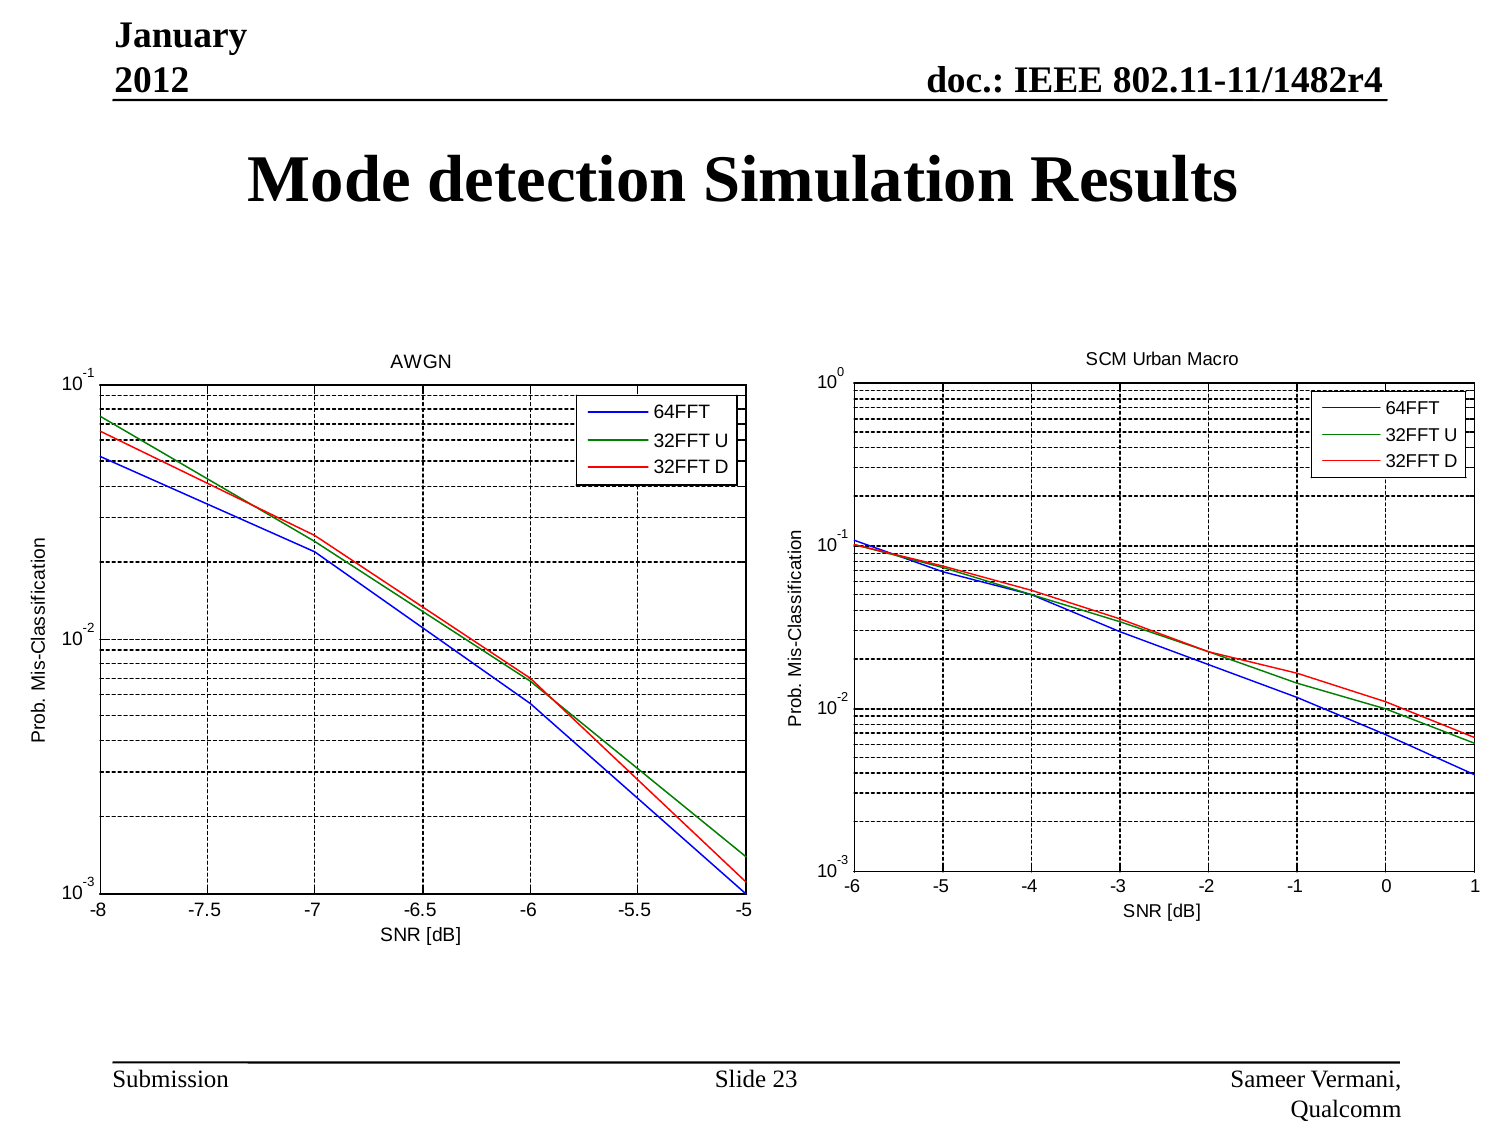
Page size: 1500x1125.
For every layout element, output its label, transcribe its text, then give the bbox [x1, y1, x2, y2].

footer Sameer Vermani, Qualcomm [1148, 1062, 1402, 1093]
title Mode detection Simulation Results [62, 99, 1425, 250]
picture [0, 337, 1500, 963]
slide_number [114, 54, 333, 100]
slide_number Slide 23 [712, 1062, 800, 1093]
